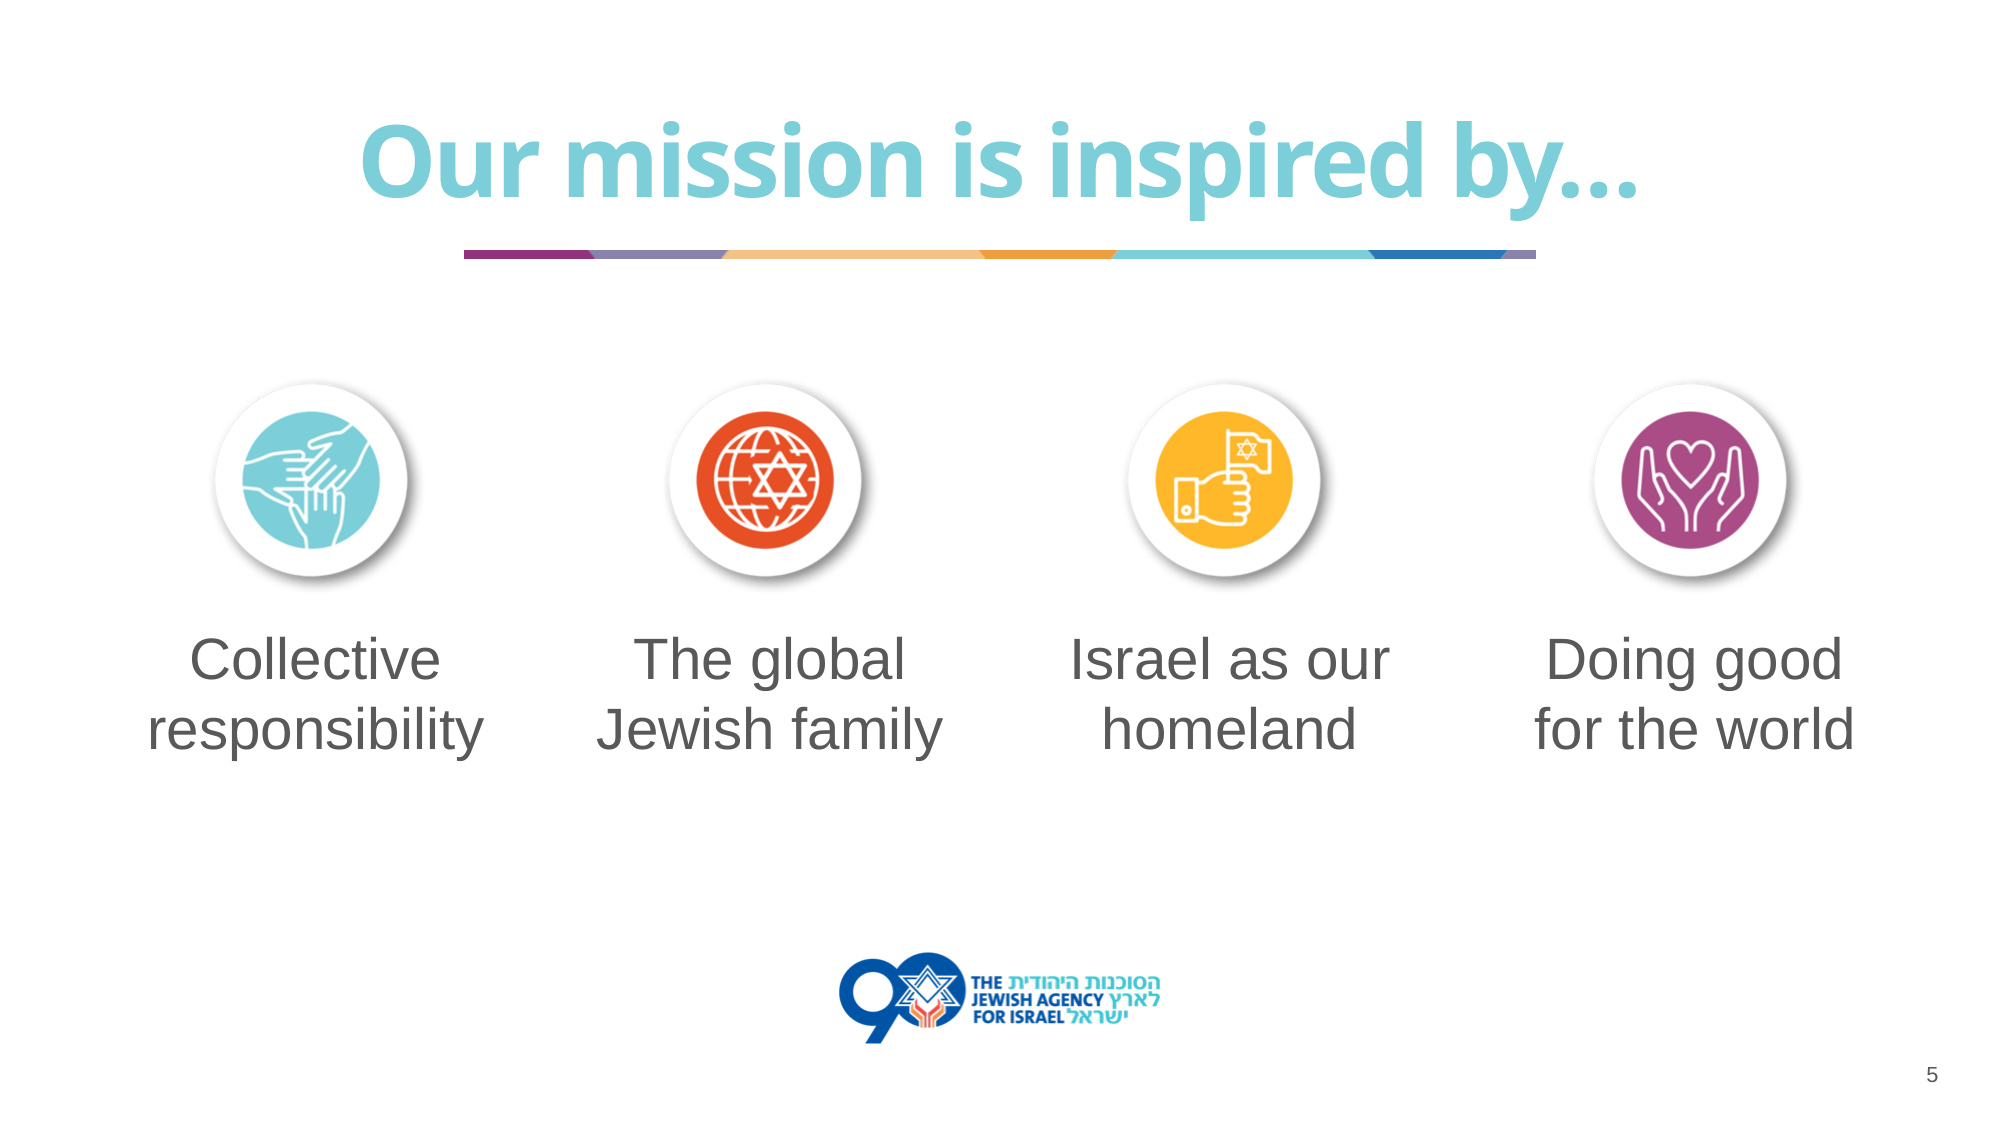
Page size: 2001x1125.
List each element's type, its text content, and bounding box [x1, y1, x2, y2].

text_box Our mission is inspired by… [0, 93, 2000, 225]
picture [658, 373, 883, 598]
text_box The global Jewish family [571, 613, 970, 769]
picture [1583, 373, 1808, 598]
text_box Israel as our homeland [1053, 613, 1407, 769]
picture [464, 250, 1536, 259]
text_box Collective responsibility [117, 613, 516, 769]
picture [204, 373, 429, 598]
picture [835, 943, 1165, 1053]
text_box 5 [1911, 1052, 1950, 1094]
picture [1117, 373, 1342, 598]
text_box Doing good for the world [1518, 613, 1872, 769]
